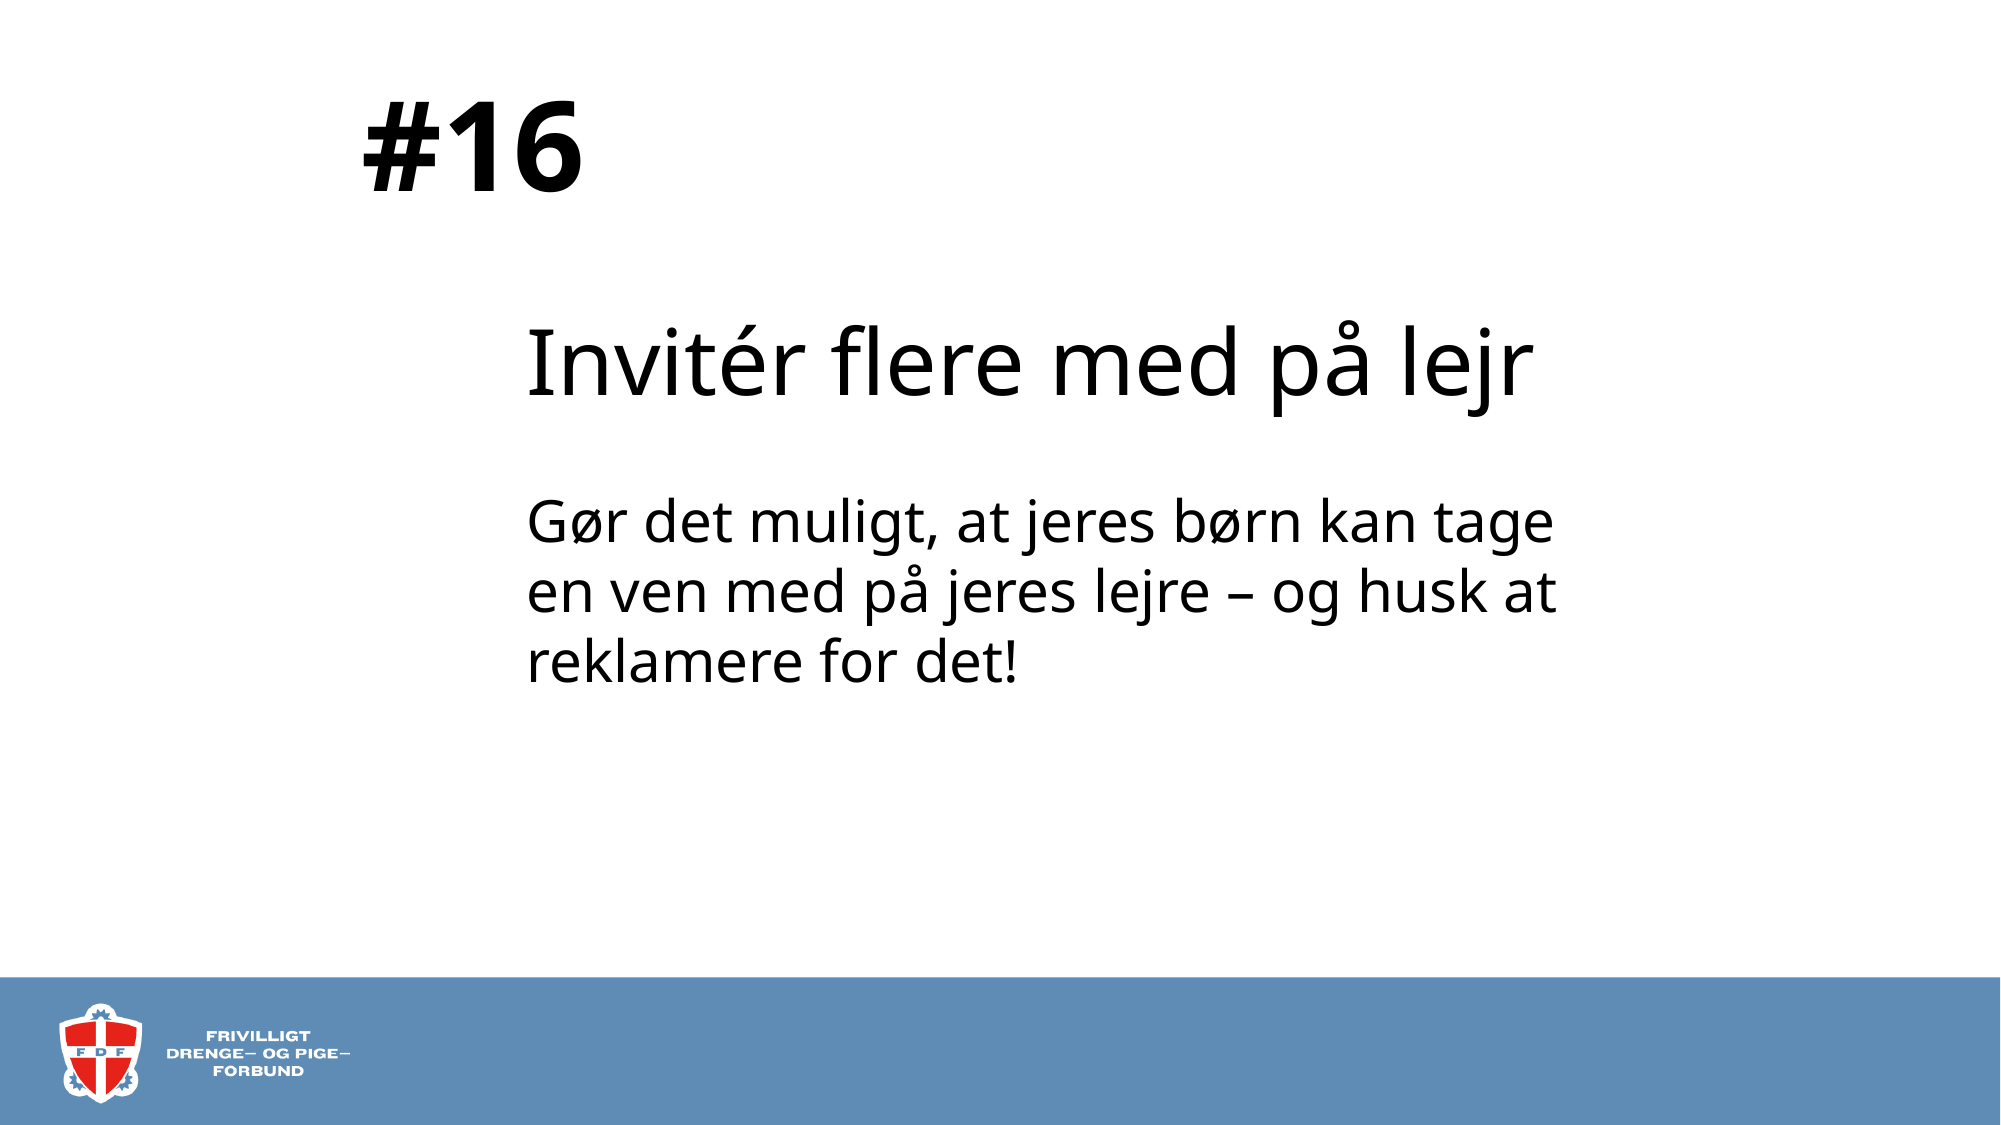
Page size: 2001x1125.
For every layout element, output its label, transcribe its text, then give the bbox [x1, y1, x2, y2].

text_box Invitér flere med på lejr Gør det muligt, at jeres børn kan tage en ven med på jeres lejre – og husk at reklamere for det! [512, 296, 1591, 702]
title #16 [361, 75, 683, 209]
picture [59, 1003, 350, 1104]
